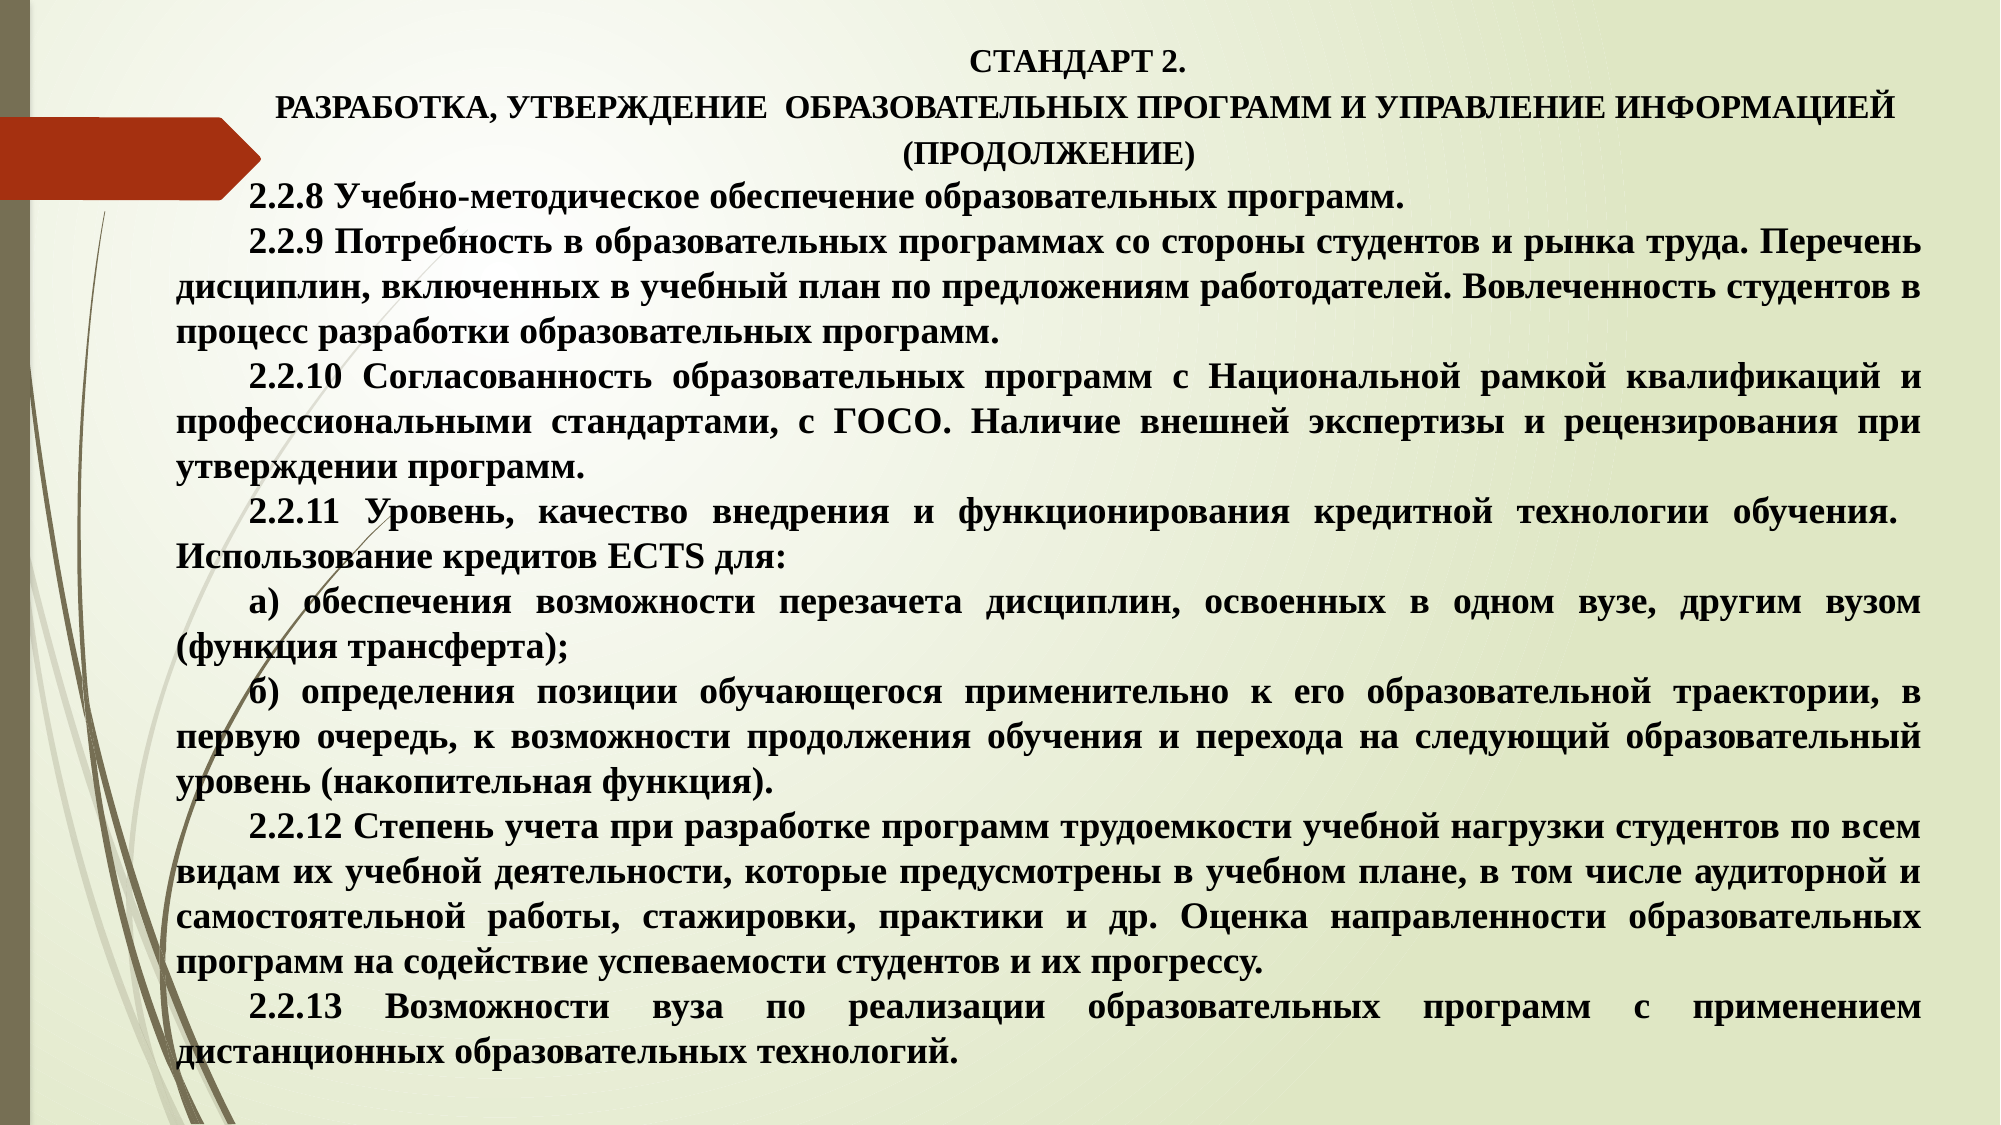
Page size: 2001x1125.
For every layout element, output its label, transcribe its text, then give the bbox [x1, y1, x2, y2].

text_box СТАНДАРТ 2. РАЗРАБОТКА, УТВЕРЖДЕНИЕ ОБРАЗОВАТЕЛЬНЫХ ПРОГРАММ И УПРАВЛЕНИЕ ИНФОРМАЦИЕЙ (ПРОДОЛЖЕНИЕ) 2.2.8 Учебно-методическое обеспечение образовательных программ. 2.2.9 Потребность в образовательных программах со стороны студентов и рынка труда. Перечень дисциплин, включенных в учебный план по предложениям работодателей. Вовлеченность студентов в процесс разработки образовательных программ. 2.2.10 Согласованность образовательных программ с Национальной рамкой квалификаций и профессиональными стандартами, с ГОСО. Наличие внешней экспертизы и рецензирования при утверждении программ. 2.2.11 Уровень, качество внедрения и функционирования кредитной технологии обучения. Использование кредитов ECTS для: а) обеспечения возможности перезачета дисциплин, освоенных в одном вузе, другим вузом (функция трансферта); б) определения позиции обучающегося применительно к его образовательной траектории, в первую очередь, к возможности продолжения обучения и перехода на следующий образовательный уровень (накопительная функция). 2.2.12 Степень учета при разработке программ трудоемкости учебной нагрузки студентов по всем видам их учебной деятельности, которые предусмотрены в учебном плане, в том числе аудиторной и самостоятельной работы, стажировки, практики и др. Оценка направленности образовательных программ на содействие успеваемости студентов и их прогрессу. 2.2.13 Возможности вуза по реализации образовательных программ с применением дистанционных образовательных технологий. [161, 25, 1938, 1125]
